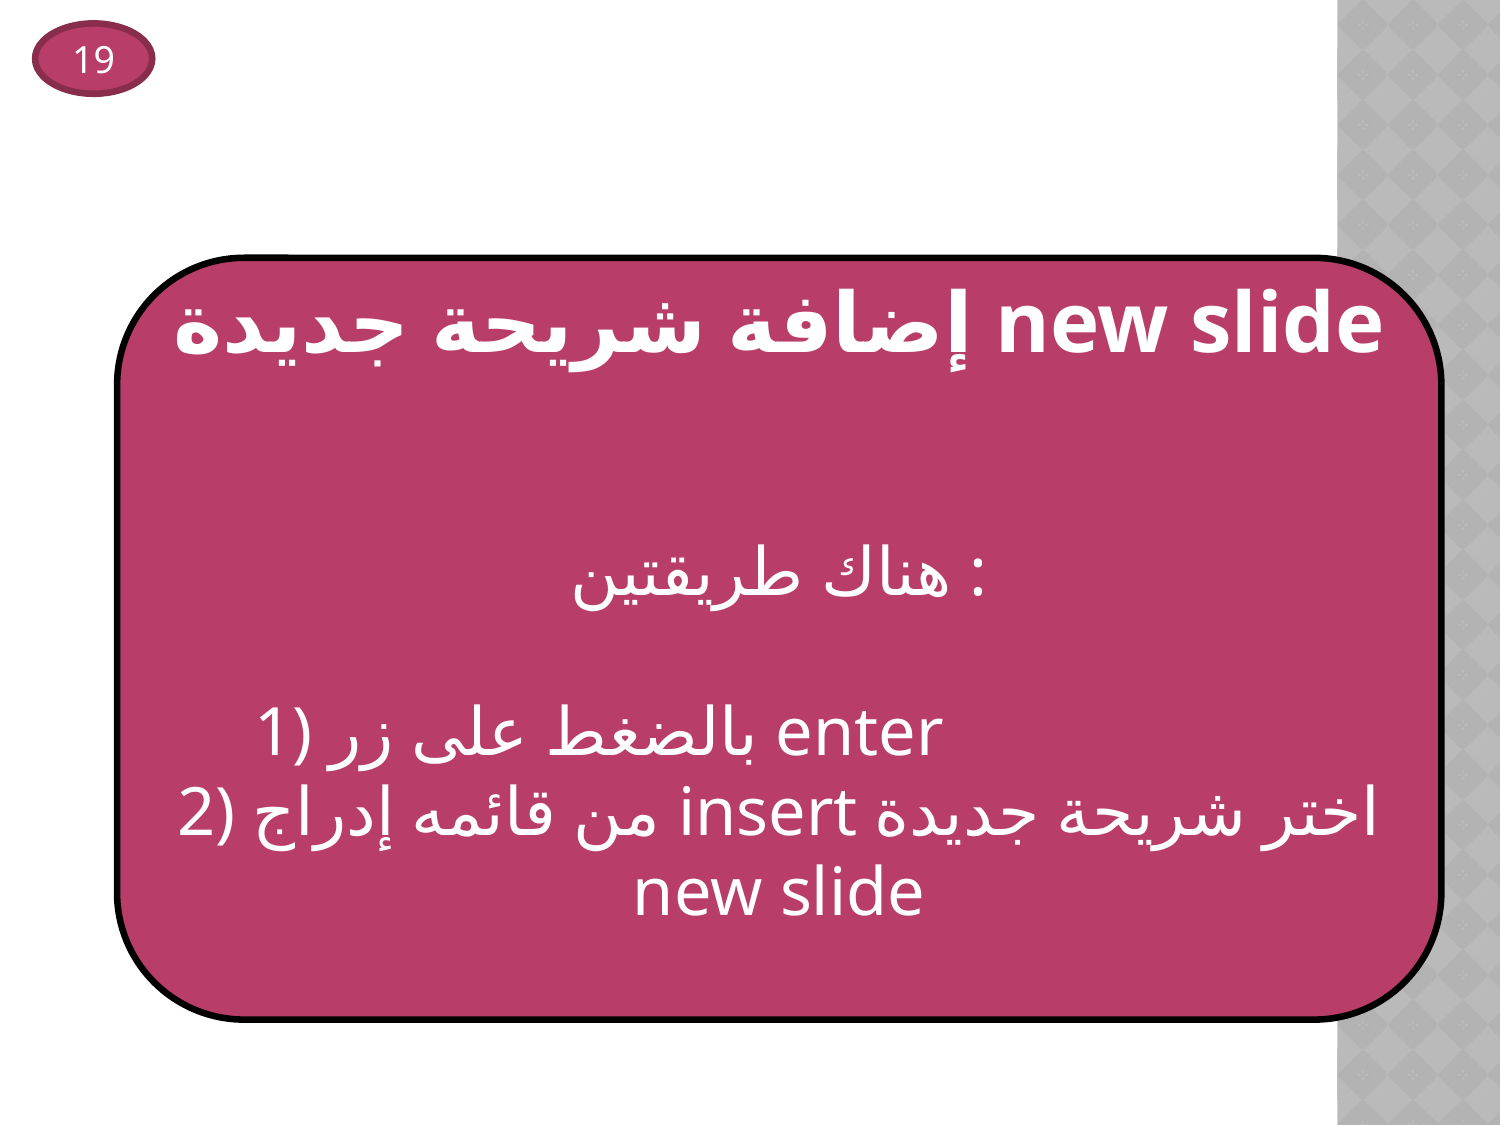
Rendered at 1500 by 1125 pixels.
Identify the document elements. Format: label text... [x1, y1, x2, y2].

text_box 19 [31, 20, 156, 98]
text_box إضافة شريحة جديدة new slide هناك طريقتين : 1) بالضغط على زر enter 2) من قائمه إدراج insert اختر شريحة جديدة new slide [113, 254, 1445, 1023]
text_box تعريف المتباينات (القيمة المطلقة) (م / 1) [1337, 0, 1500, 1125]
